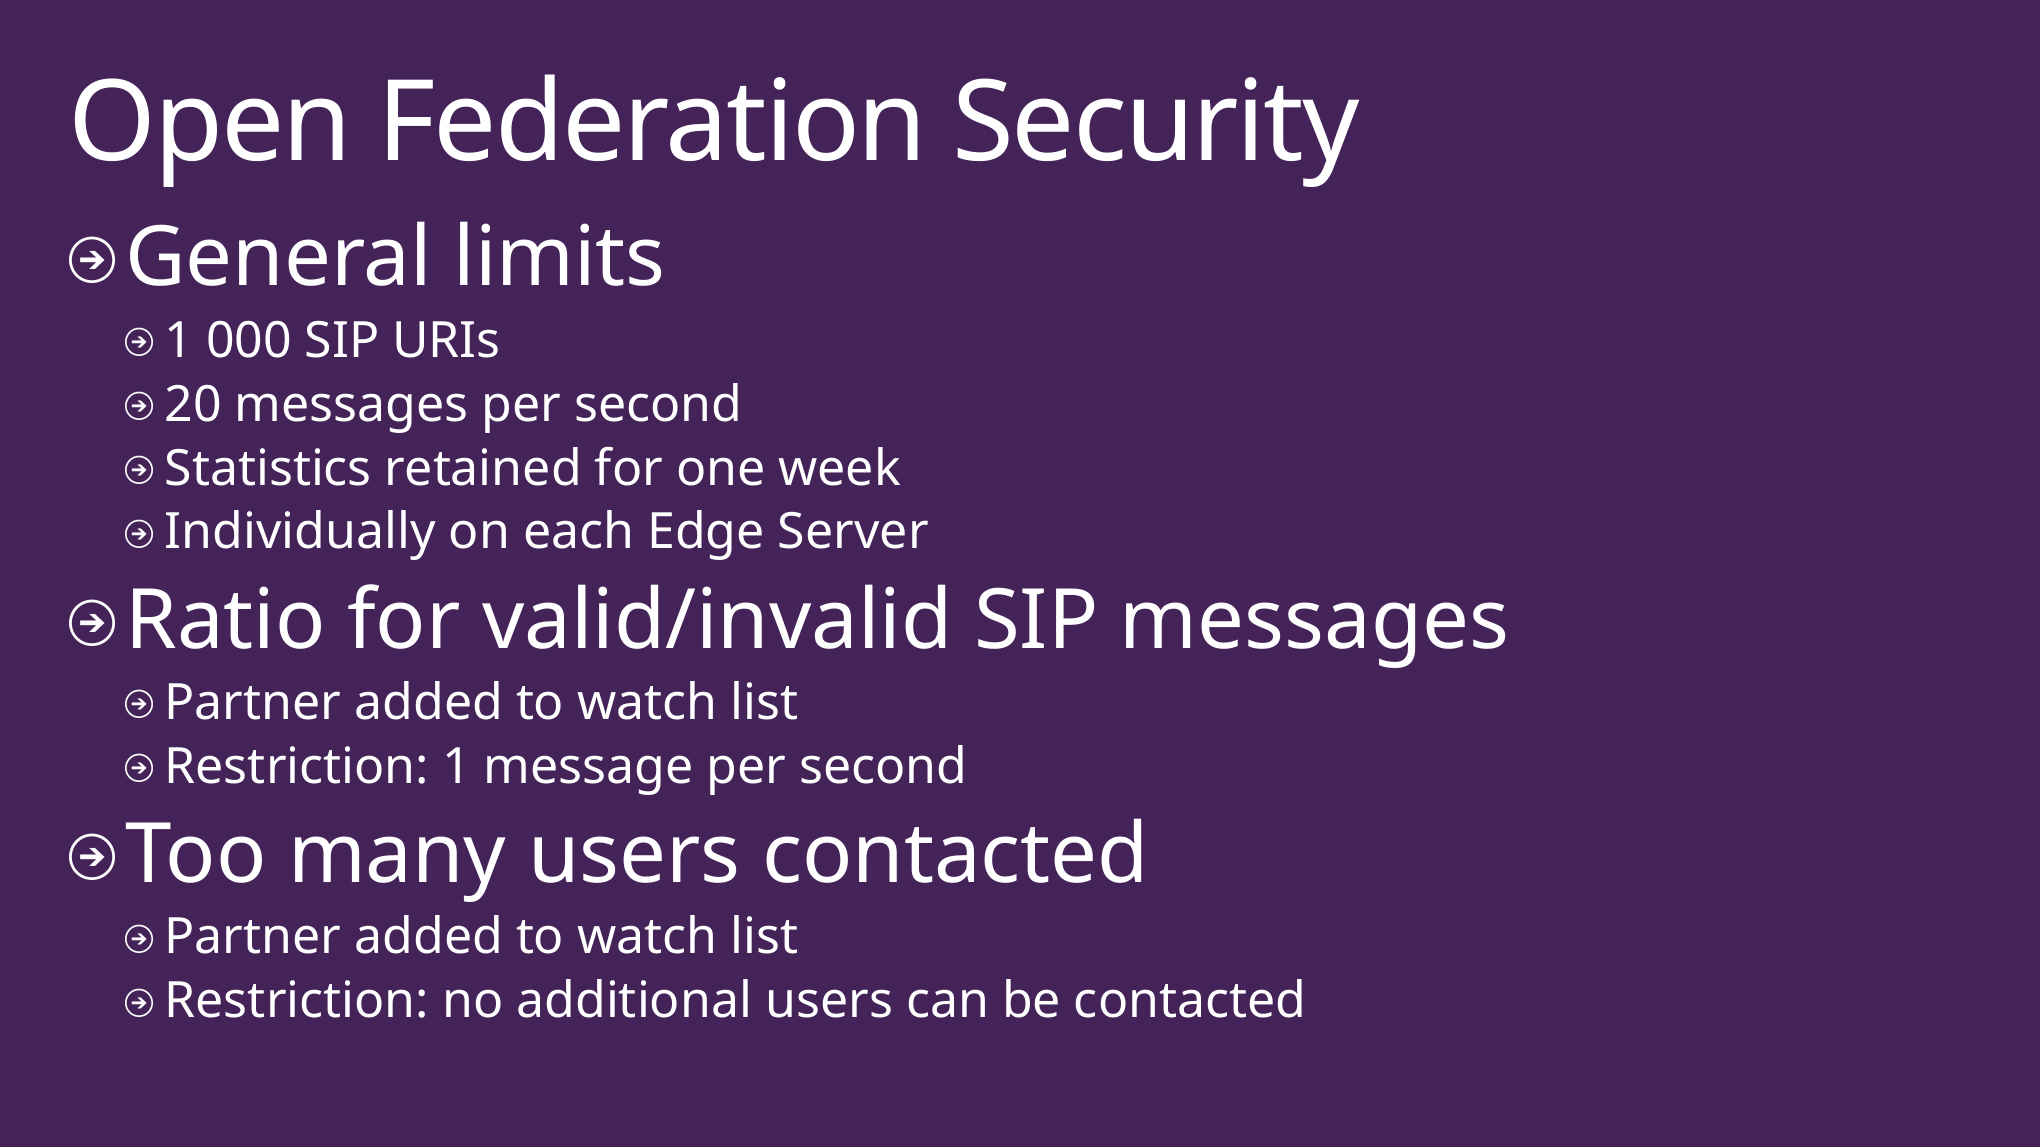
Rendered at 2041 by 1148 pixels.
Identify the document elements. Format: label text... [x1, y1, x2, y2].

picture [125, 512, 161, 548]
picture [69, 224, 128, 283]
picture [125, 682, 161, 718]
list General limits 1 000 SIP URIs 20 messages per second Statistics retained for one week Individually on each Edge Server Ratio for valid/invalid SIP messages Partner added to watch list Restriction: 1 message per second Too many users contacted Partner added to watch list Restriction: no additional users can be contacted [45, 199, 1996, 1076]
picture [125, 981, 161, 1017]
title Open Federation Security [45, 48, 1996, 199]
picture [125, 746, 161, 782]
picture [125, 320, 161, 356]
picture [69, 587, 128, 646]
picture [125, 917, 161, 953]
picture [125, 448, 161, 484]
picture [69, 821, 128, 880]
picture [125, 384, 161, 420]
